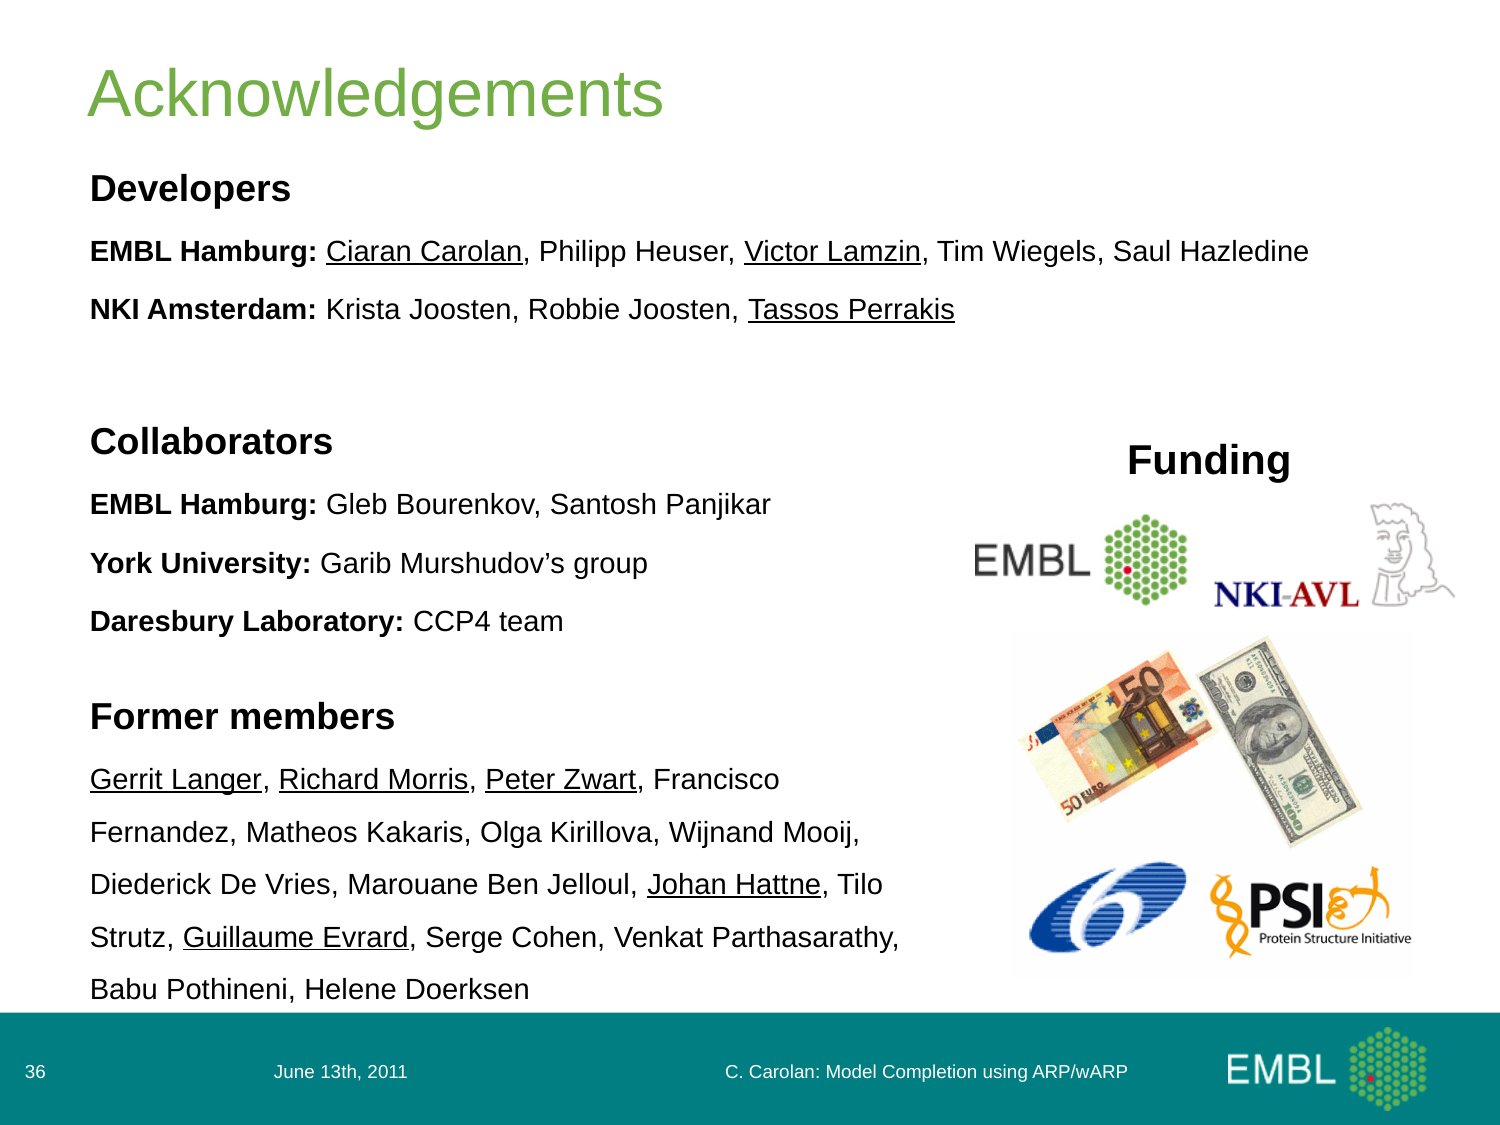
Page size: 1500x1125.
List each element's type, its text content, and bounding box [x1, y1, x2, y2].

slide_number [273, 1059, 550, 1098]
text_box Developers EMBL Hamburg: Ciaran Carolan, Philipp Heuser, Victor Lamzin, Tim Wiegels, Saul Hazledine NKI Amsterdam: Krista Joosten, Robbie Joosten, Tassos Perrakis [75, 133, 1450, 333]
text_box Funding [1112, 426, 1307, 491]
footer C. Carolan: Model Completion using ARP/wARP [724, 1059, 1201, 1098]
picture [974, 512, 1210, 610]
picture [1012, 630, 1413, 978]
slide_number 36 [24, 1059, 76, 1098]
picture [1228, 1027, 1427, 1111]
text_box Collaborators EMBL Hamburg: Gleb Bourenkov, Santosh Panjikar York University: Garib Murshudov’s group Daresbury Laboratory: CCP4 team [75, 387, 1175, 645]
text_box Former members Gerrit Langer, Richard Morris, Peter Zwart, Francisco Fernandez, Matheos Kakaris, Olga Kirillova, Wijnand Mooij, Diederick De Vries, Marouane Ben Jelloul, Johan Hattne, Tilo Strutz, Guillaume Evrard, Serge Cohen, Venkat Parthasarathy, Babu Pothineni, Helene Doerksen [75, 662, 938, 1013]
title Acknowledgements [87, 49, 1426, 133]
picture [1212, 499, 1469, 611]
